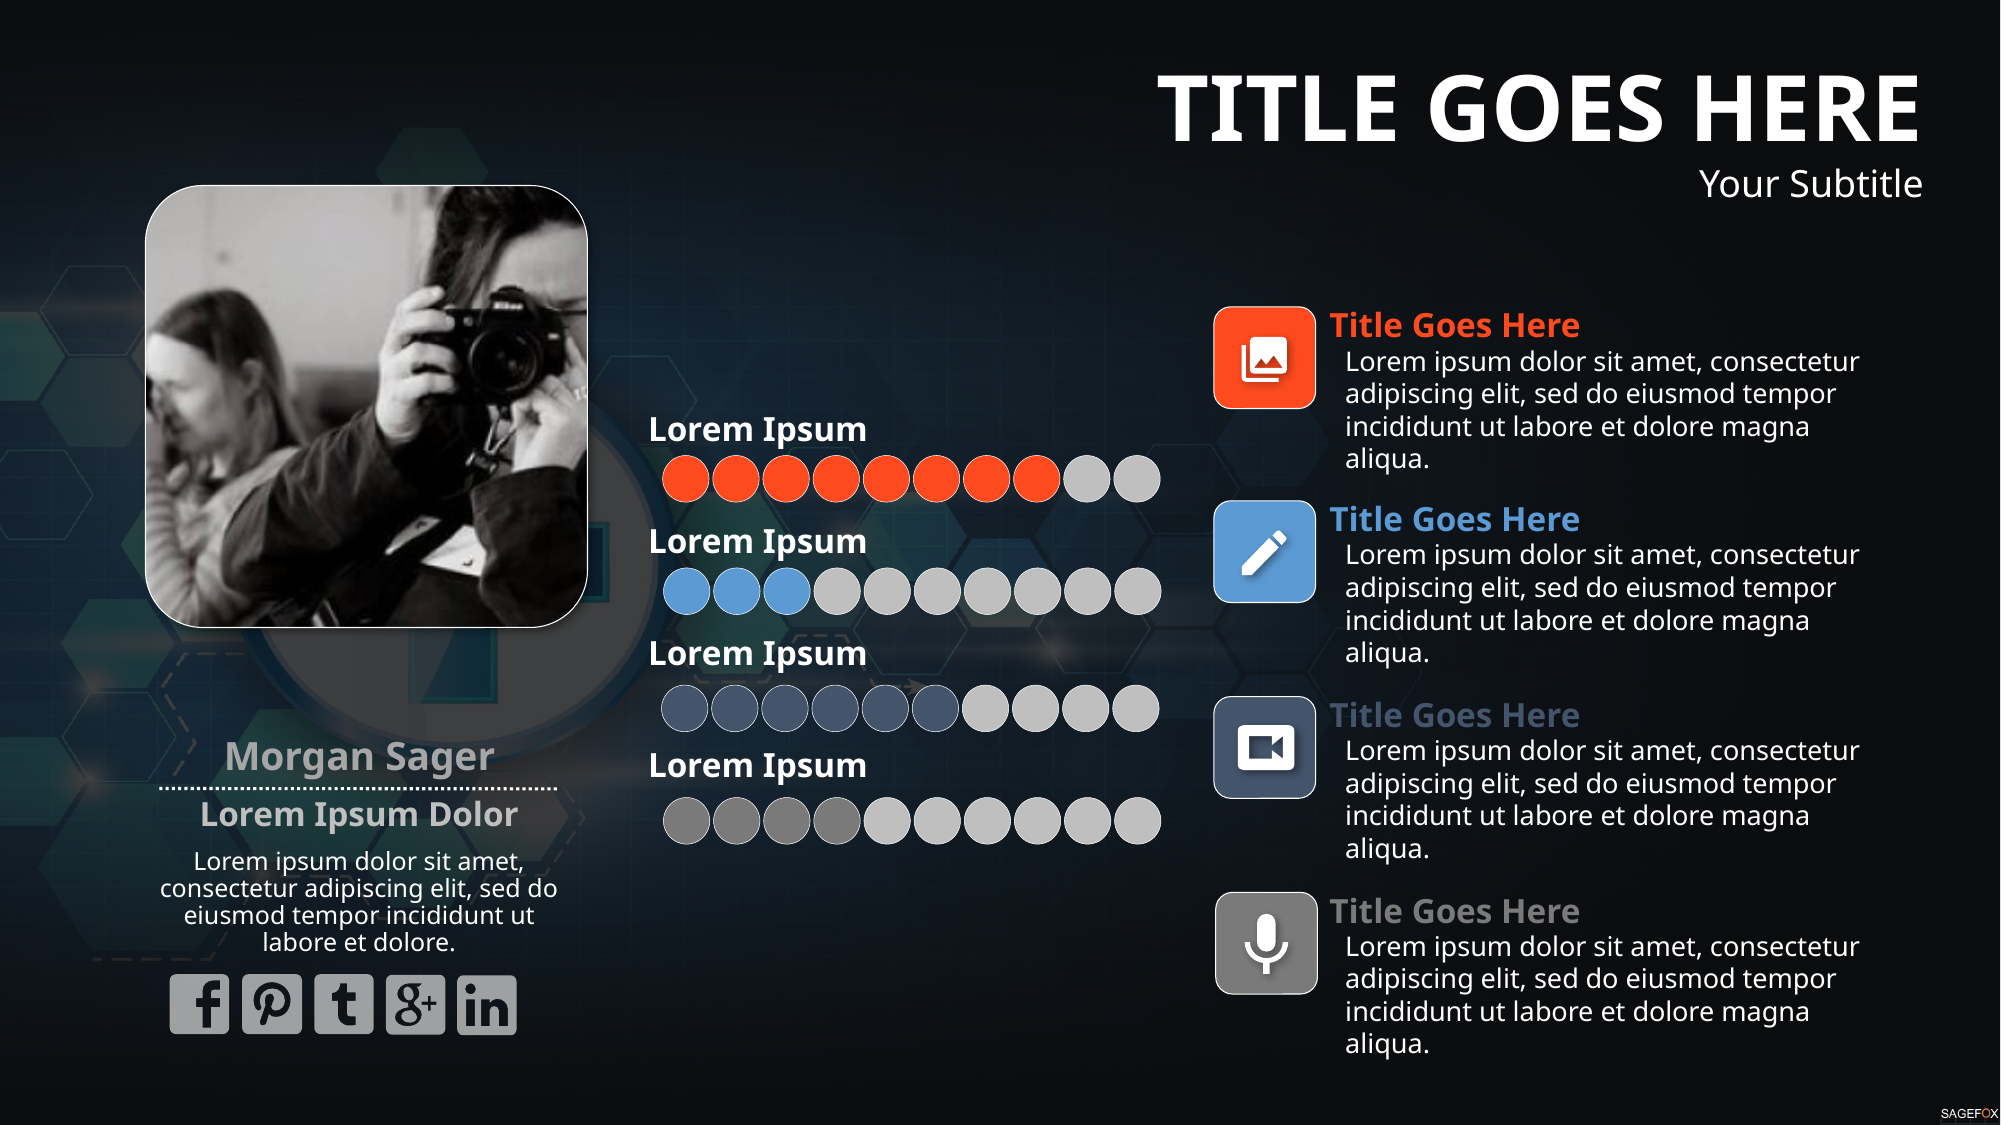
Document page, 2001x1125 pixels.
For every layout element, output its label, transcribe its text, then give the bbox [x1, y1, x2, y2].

list Morgan Sager [184, 736, 535, 779]
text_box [1345, 889, 1875, 1028]
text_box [1215, 892, 1318, 995]
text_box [1345, 304, 1875, 443]
picture [1940, 0, 2001, 1125]
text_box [663, 567, 1162, 615]
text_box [1213, 306, 1316, 409]
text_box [169, 974, 517, 1036]
list Lorem Ipsum Dolor [184, 794, 535, 837]
picture [145, 185, 588, 628]
text_box Lorem Ipsum [633, 624, 883, 680]
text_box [1345, 693, 1875, 833]
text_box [663, 797, 1161, 845]
text_box TITLE GOES HERE Your Subtitle [1035, 42, 1939, 212]
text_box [662, 455, 1161, 503]
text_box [1213, 500, 1316, 603]
text_box Lorem Ipsum [633, 401, 883, 456]
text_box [661, 685, 1160, 732]
text_box Lorem Ipsum [633, 512, 883, 568]
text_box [1213, 696, 1316, 799]
list Lorem ipsum dolor sit amet, consectetur adipiscing elit, sed do eiusmod tempor incididunt ut labore et dolore. [159, 848, 560, 962]
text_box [1345, 498, 1875, 637]
text_box Lorem Ipsum [633, 736, 883, 792]
